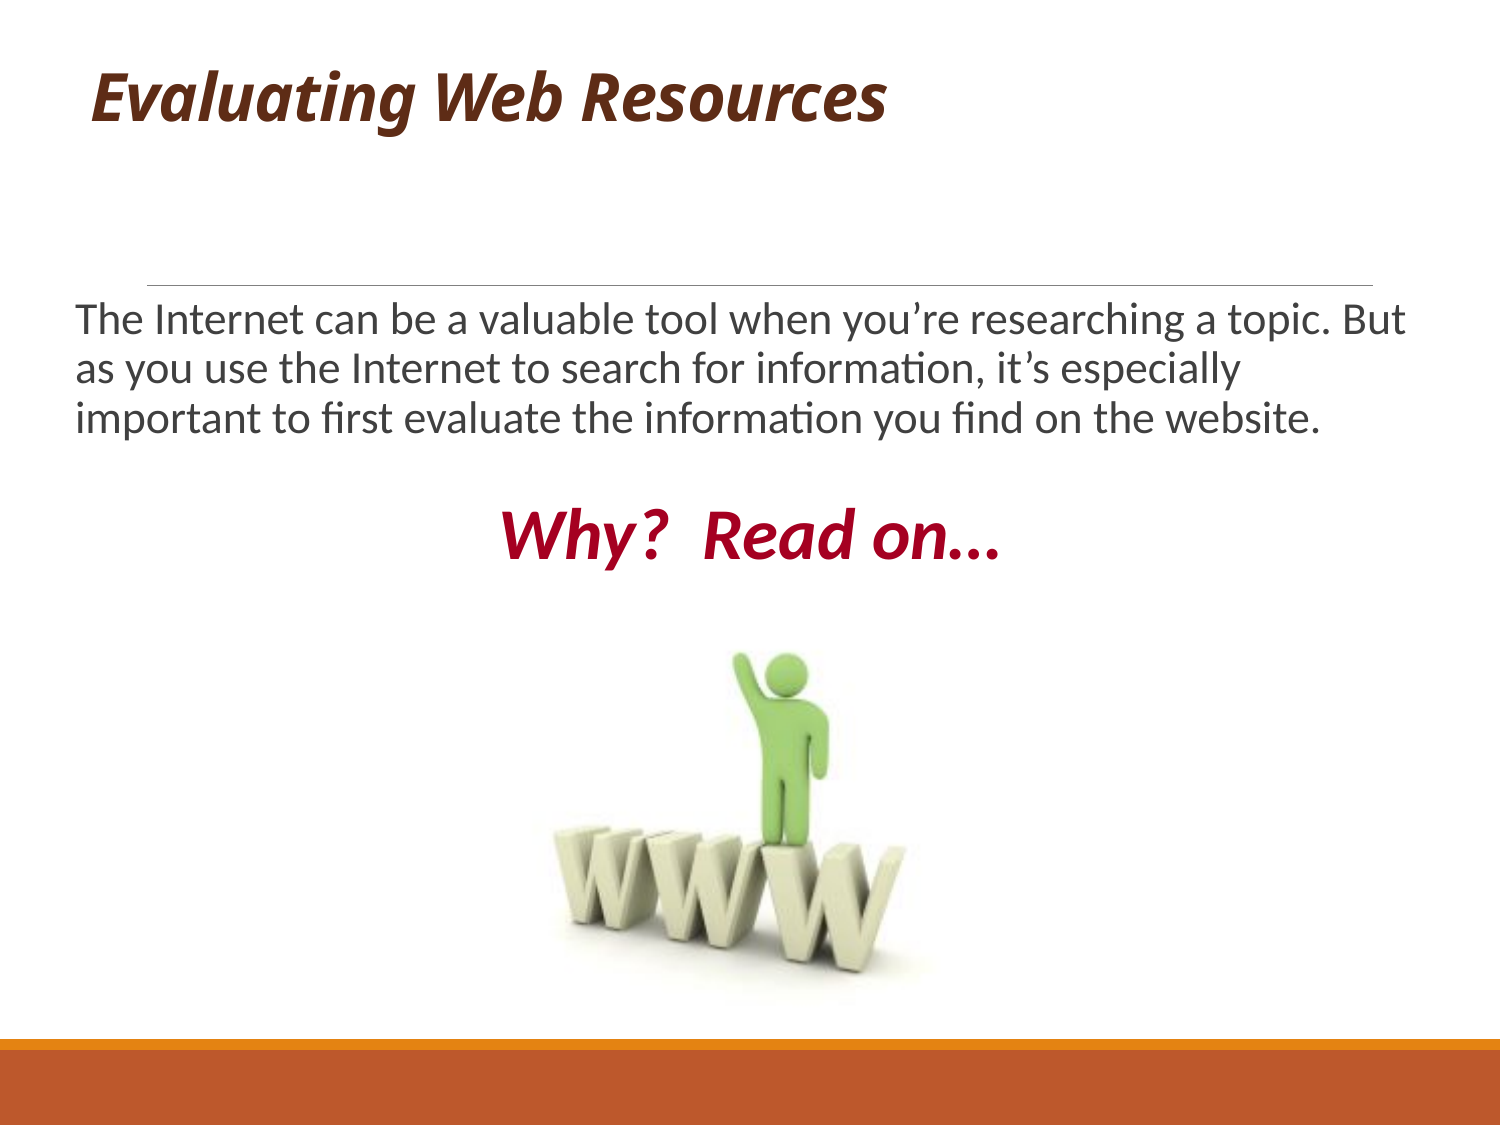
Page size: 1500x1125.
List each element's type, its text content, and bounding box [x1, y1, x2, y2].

list The Internet can be a valuable tool when you’re researching a topic. But as you use the Internet to search for information, it’s especially important to first evaluate the information you find on the website. Why? Read on… [75, 287, 1425, 663]
title Evaluating Web Resources [75, 24, 1425, 213]
picture [436, 586, 1041, 1038]
